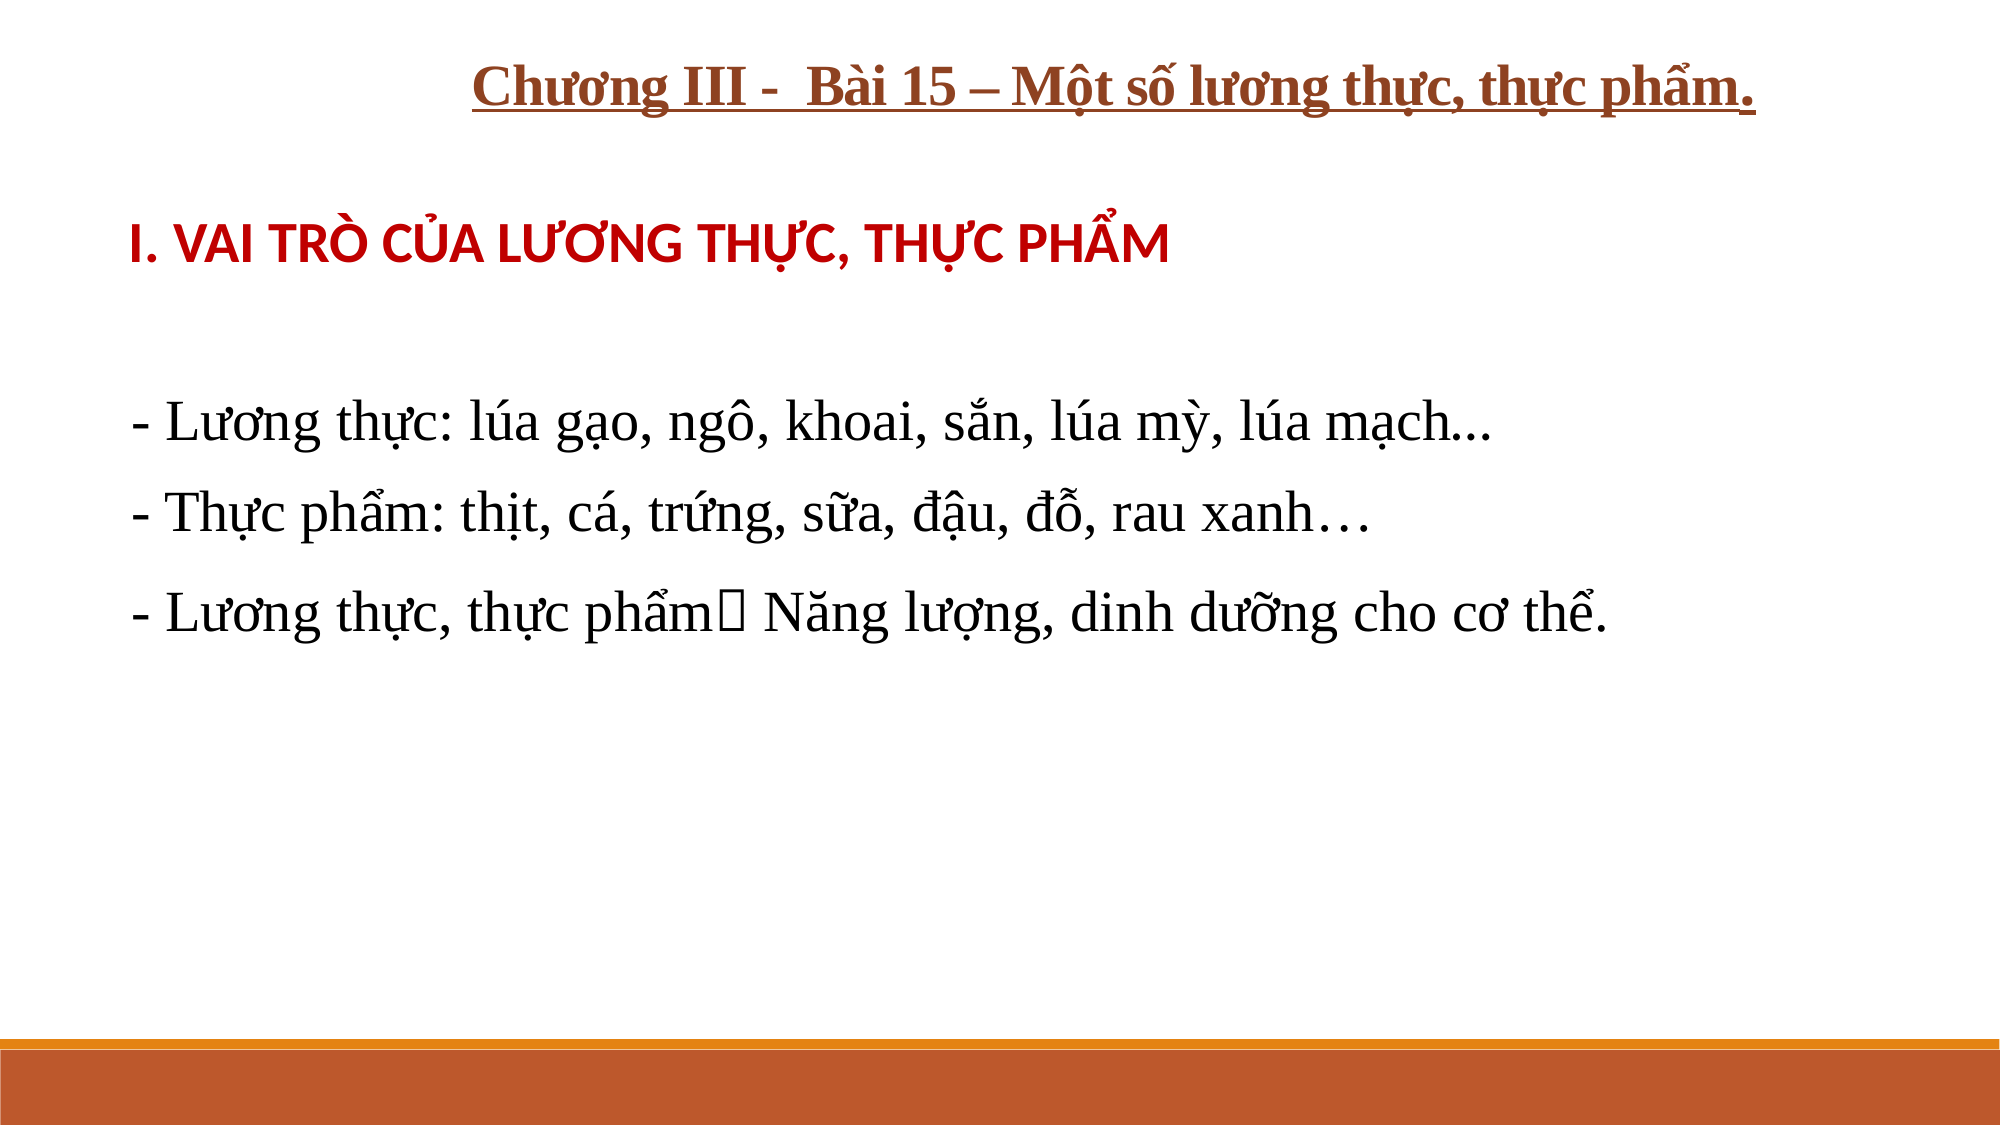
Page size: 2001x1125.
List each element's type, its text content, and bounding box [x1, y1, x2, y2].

title Chương III - Bài 15 – Một số lương thực, thực phẩm. [407, 37, 1771, 126]
text_box - Thực phẩm: thịt, cá, trứng, sữa, đậu, đỗ, rau xanh… [116, 466, 1834, 551]
text_box - Lương thực: lúa gạo, ngô, khoai, sắn, lúa mỳ, lúa mạch… [116, 374, 1834, 460]
text_box I. VAI TRÒ CỦA LƯƠNG THỰC, THỰC PHẨM [114, 197, 1832, 282]
text_box - Lương thực, thực phẩm Năng lượng, dinh dưỡng cho cơ thể. [116, 565, 1834, 651]
